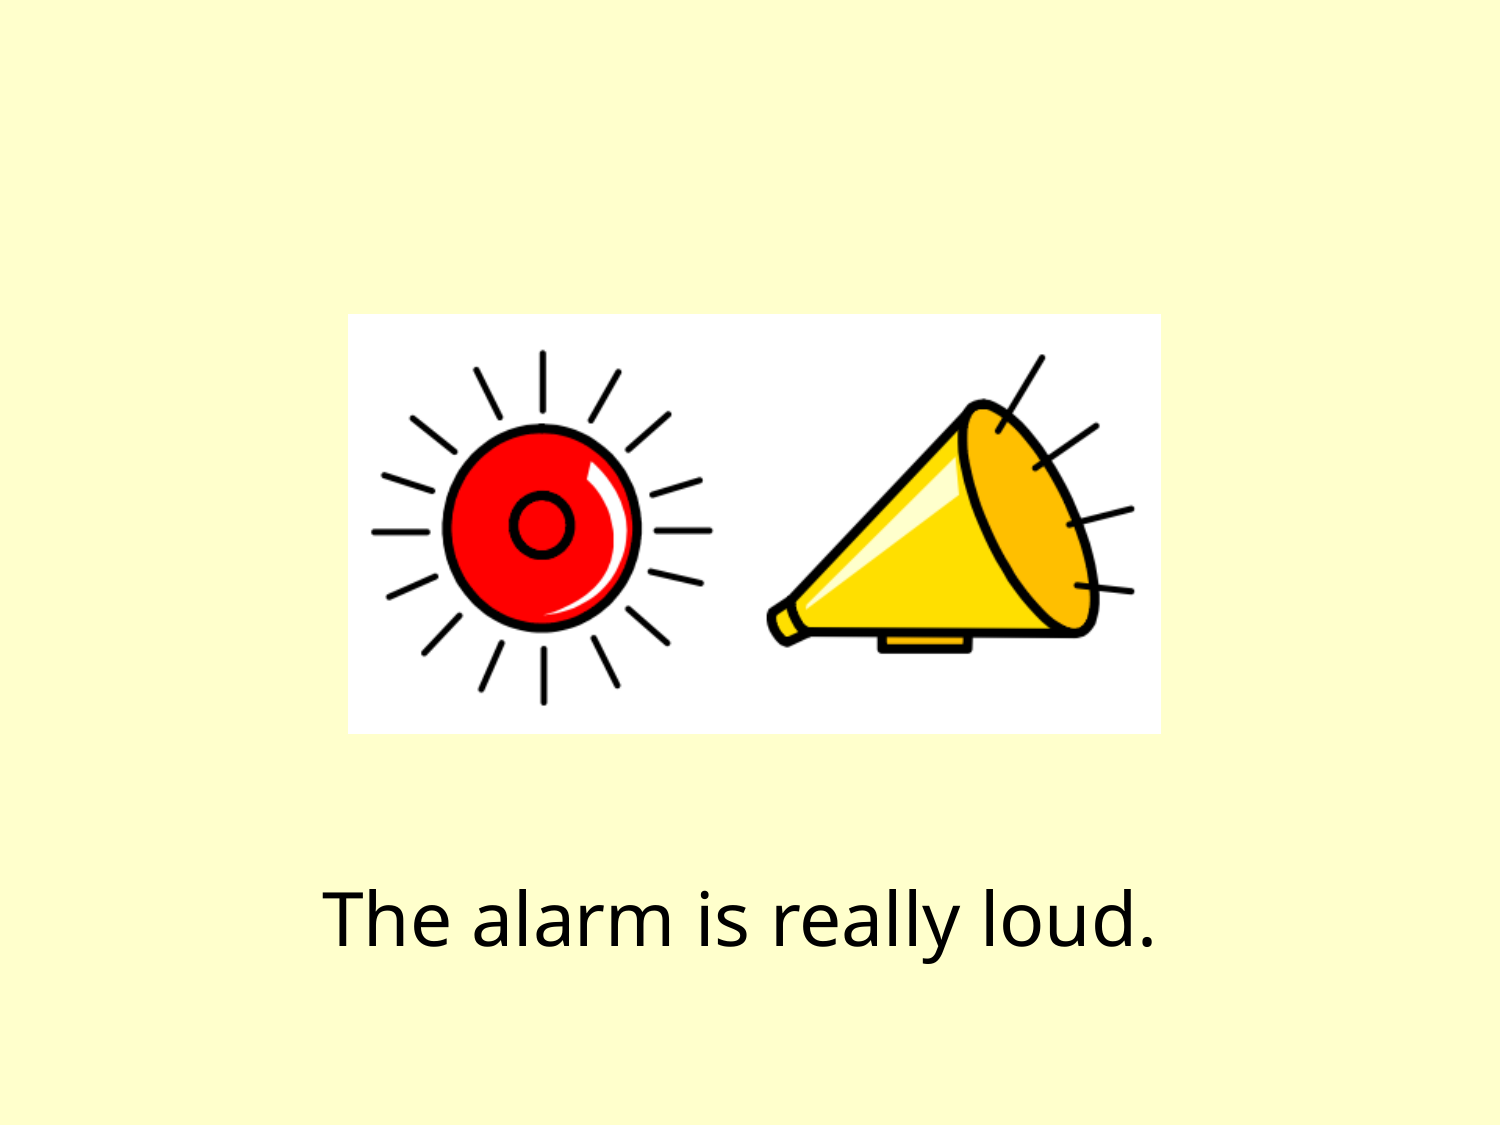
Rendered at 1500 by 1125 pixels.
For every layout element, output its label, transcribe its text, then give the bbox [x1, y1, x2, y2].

title The alarm is really loud. [64, 822, 1415, 1010]
picture [348, 314, 1161, 734]
